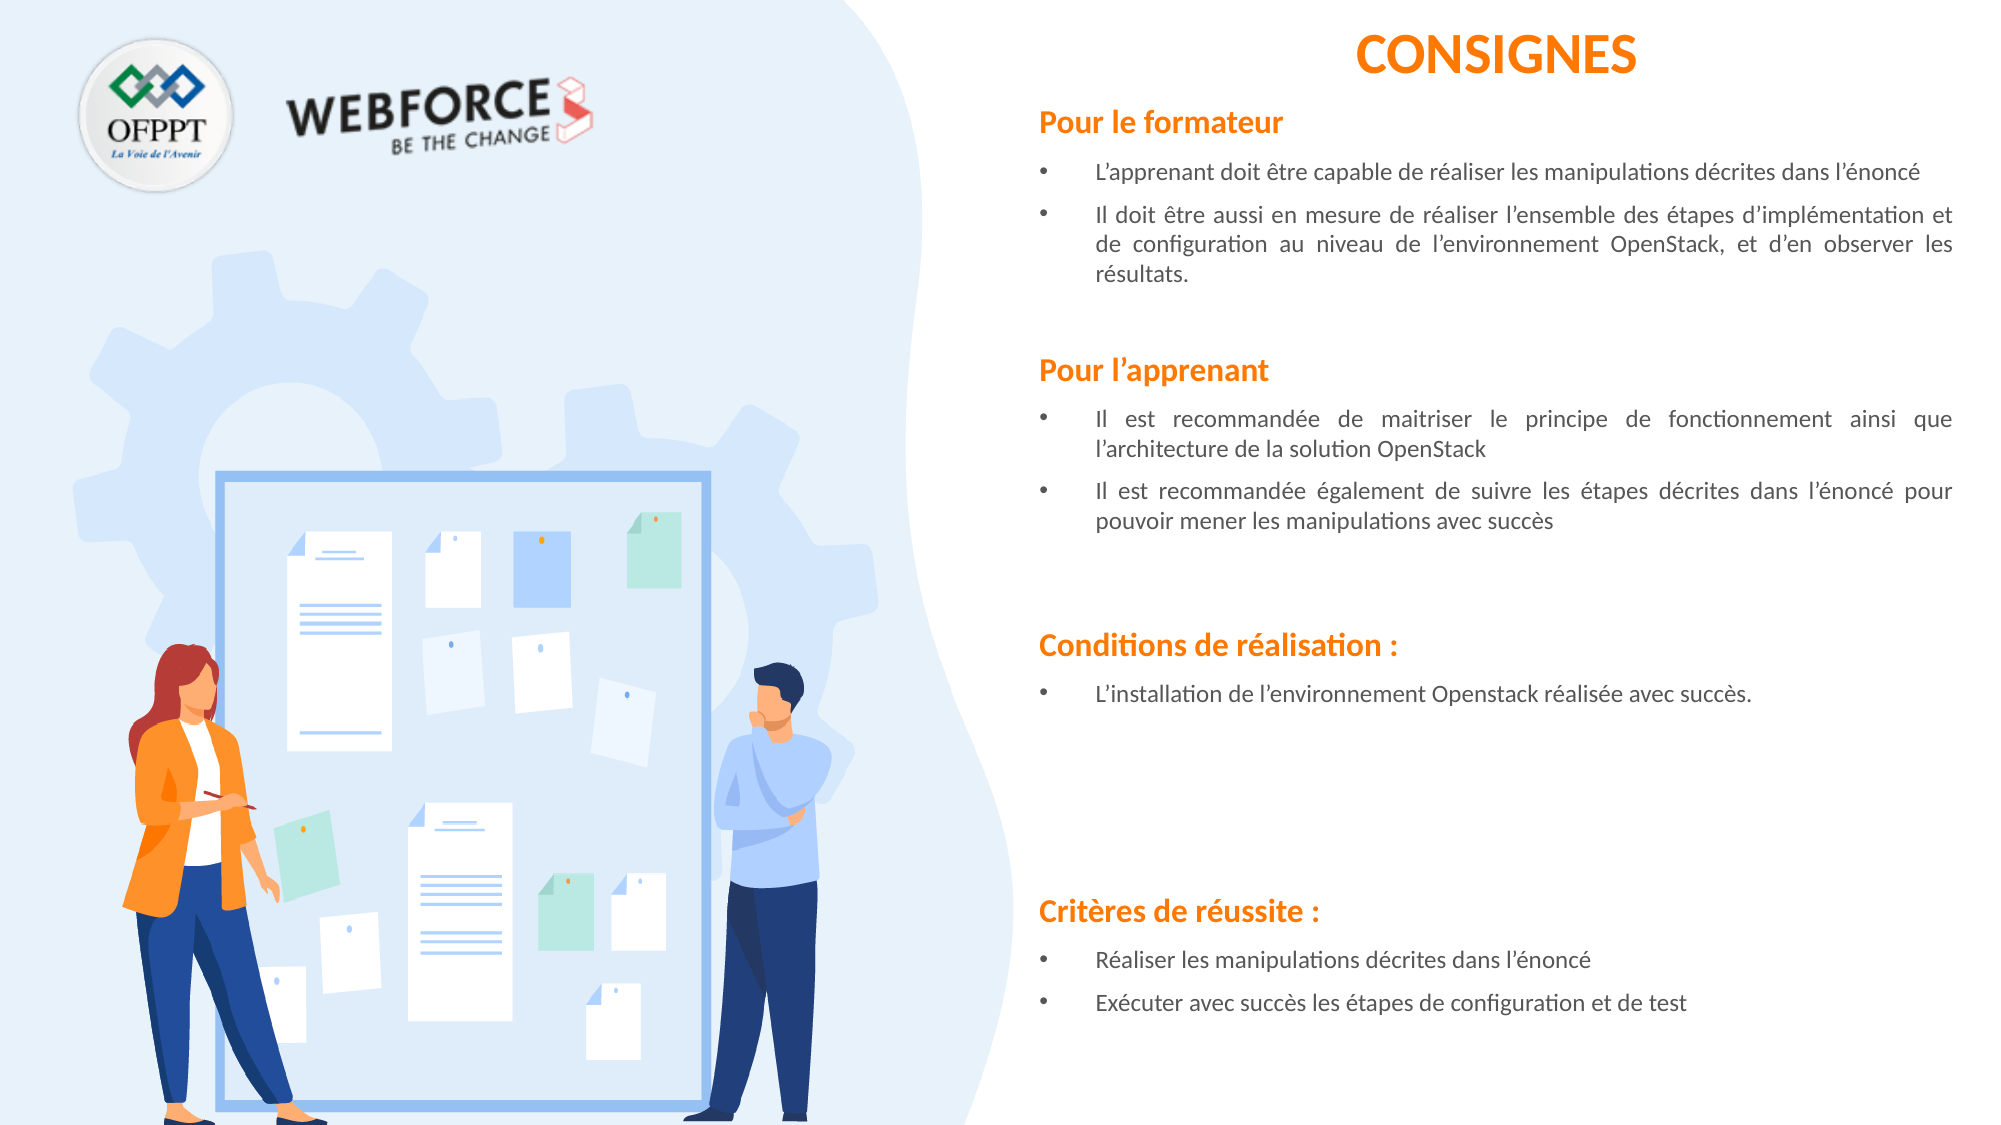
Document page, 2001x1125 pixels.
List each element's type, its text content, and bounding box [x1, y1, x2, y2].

list Conditions de réalisation : [1024, 615, 1970, 667]
list L’apprenant doit être capable de réaliser les manipulations décrites dans l’énoncé Il doit être aussi en mesure de réaliser l’ensemble des étapes d’implémentation et de configuration au niveau de l’environnement OpenStack, et d’en observer les résultats. [1024, 148, 1970, 338]
list L’installation de l’environnement Openstack réalisée avec succès. [1024, 669, 1970, 879]
list Critères de réussite : [1024, 881, 1970, 934]
list Il est recommandée de maitriser le principe de fonctionnement ainsi que l’architecture de la solution OpenStack Il est recommandée également de suivre les étapes décrites dans l’énoncé pour pouvoir mener les manipulations avec succès [1024, 394, 1970, 613]
list Pour l’apprenant [1024, 340, 1970, 392]
list Pour le formateur [1024, 92, 1970, 145]
picture [0, 0, 1903, 1125]
list Réaliser les manipulations décrites dans l’énoncé Exécuter avec succès les étapes de configuration et de test [1024, 936, 1970, 1125]
